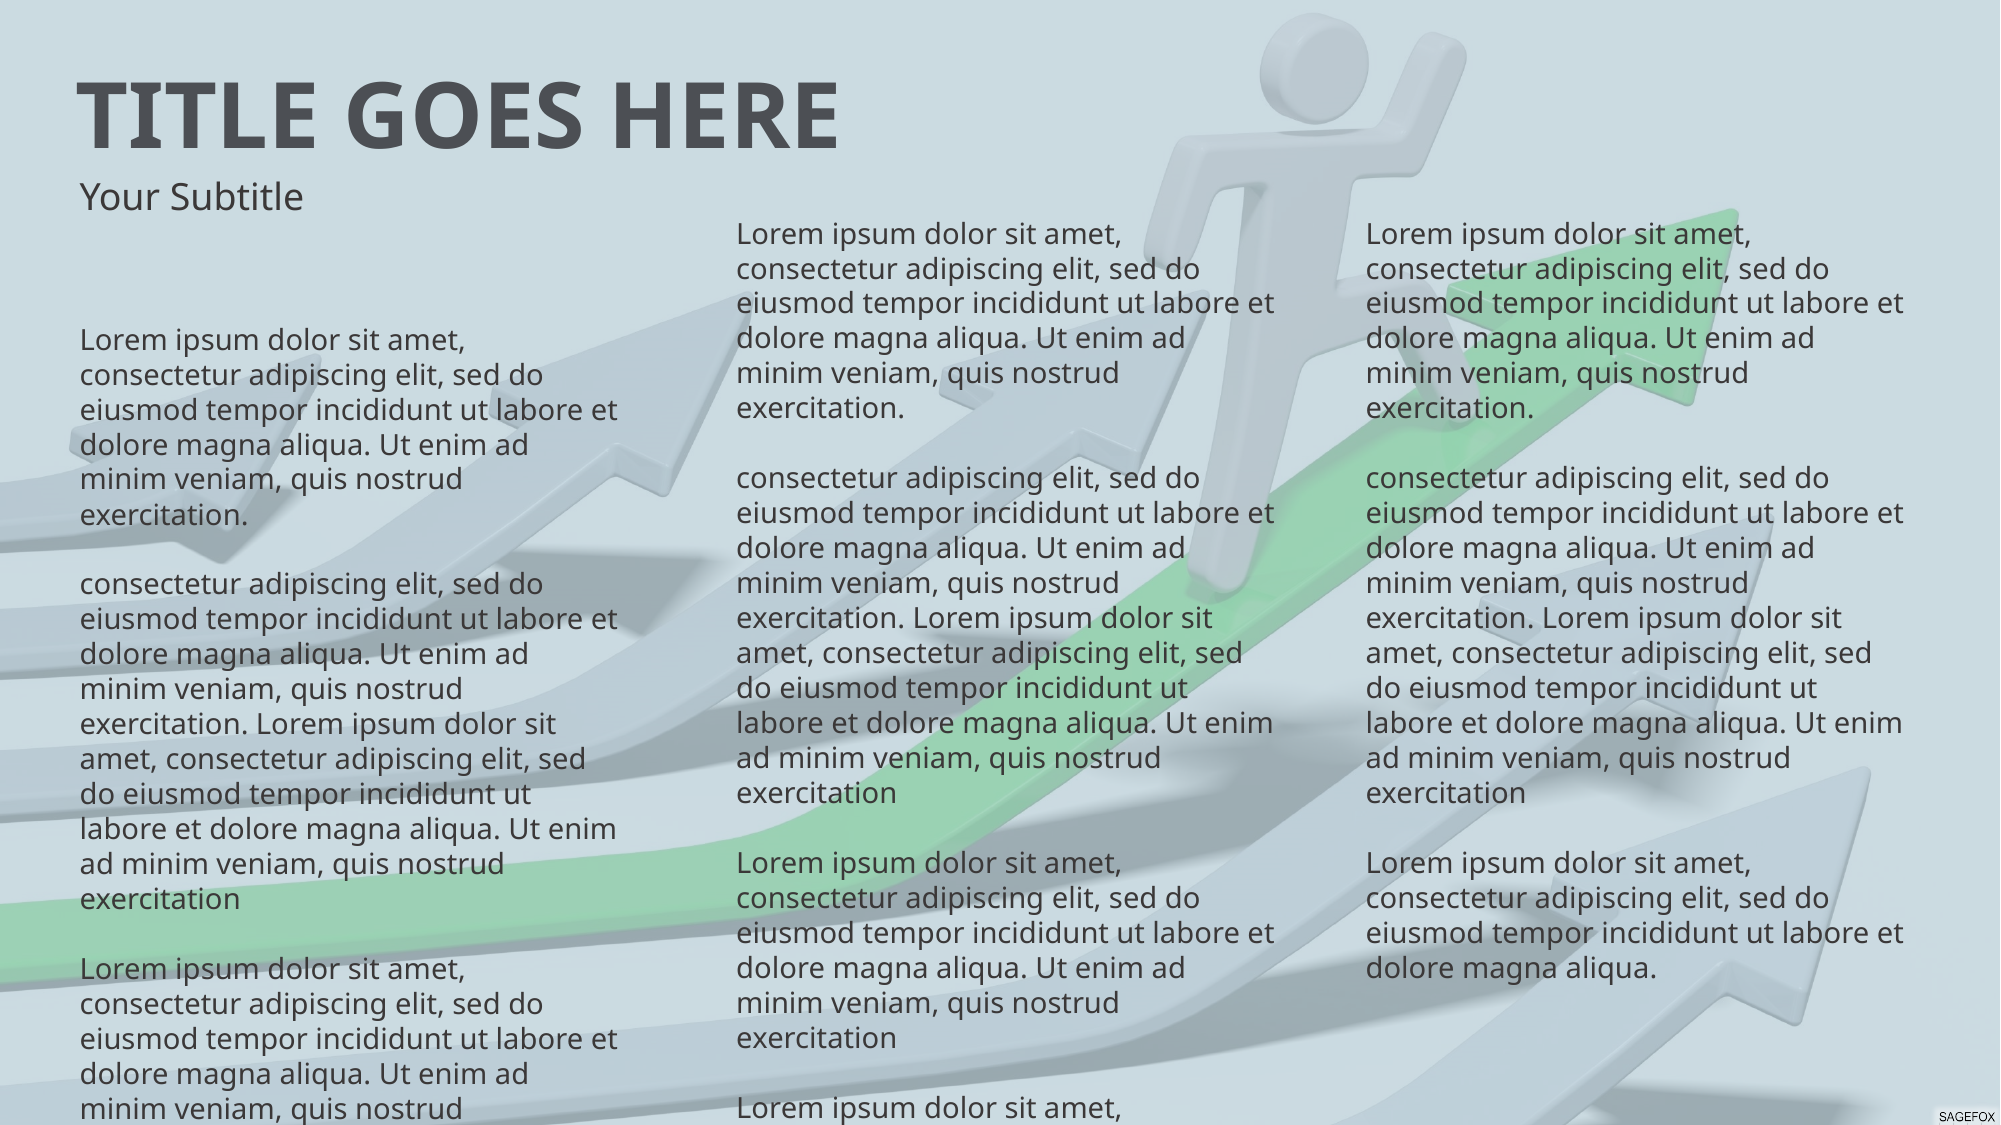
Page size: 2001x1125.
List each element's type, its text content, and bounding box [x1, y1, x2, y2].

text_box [60, 49, 1020, 227]
text_box Lorem ipsum dolor sit amet, consectetur adipiscing elit, sed do eiusmod tempor incididunt ut labore et dolore magna aliqua. Ut enim ad minim veniam, quis nostrud exercitation. consectetur adipiscing elit, sed do eiusmod tempor incididunt ut labore et dolore magna aliqua. Ut enim ad minim veniam, quis nostrud exercitation. Lorem ipsum dolor sit amet, consectetur adipiscing elit, sed do eiusmod tempor incididunt ut labore et dolore magna aliqua. Ut enim ad minim veniam, quis nostrud exercitation Lorem ipsum dolor sit amet, consectetur adipiscing elit, sed do eiusmod tempor incididunt ut labore et dolore magna aliqua. [1350, 207, 1921, 992]
picture [1936, 1111, 1997, 1125]
text_box Lorem ipsum dolor sit amet, consectetur adipiscing elit, sed do eiusmod tempor incididunt ut labore et dolore magna aliqua. Ut enim ad minim veniam, quis nostrud exercitation. consectetur adipiscing elit, sed do eiusmod tempor incididunt ut labore et dolore magna aliqua. Ut enim ad minim veniam, quis nostrud exercitation. Lorem ipsum dolor sit amet, consectetur adipiscing elit, sed do eiusmod tempor incididunt ut labore et dolore magna aliqua. Ut enim ad minim veniam, quis nostrud exercitation Lorem ipsum dolor sit amet, consectetur adipiscing elit, sed do eiusmod tempor incididunt ut labore et dolore magna aliqua. Ut enim ad minim veniam, quis nostrud exercitation Lorem ipsum dolor sit amet, consectetur adipiscing elit, sed do eiusmod. [721, 207, 1292, 1125]
text_box Lorem ipsum dolor sit amet, consectetur adipiscing elit, sed do eiusmod tempor incididunt ut labore et dolore magna aliqua. Ut enim ad minim veniam, quis nostrud exercitation. consectetur adipiscing elit, sed do eiusmod tempor incididunt ut labore et dolore magna aliqua. Ut enim ad minim veniam, quis nostrud exercitation. Lorem ipsum dolor sit amet, consectetur adipiscing elit, sed do eiusmod tempor incididunt ut labore et dolore magna aliqua. Ut enim ad minim veniam, quis nostrud exercitation Lorem ipsum dolor sit amet, consectetur adipiscing elit, sed do eiusmod tempor incididunt ut labore et dolore magna aliqua. Ut enim ad minim veniam, quis nostrud exercitation. [64, 313, 635, 1125]
